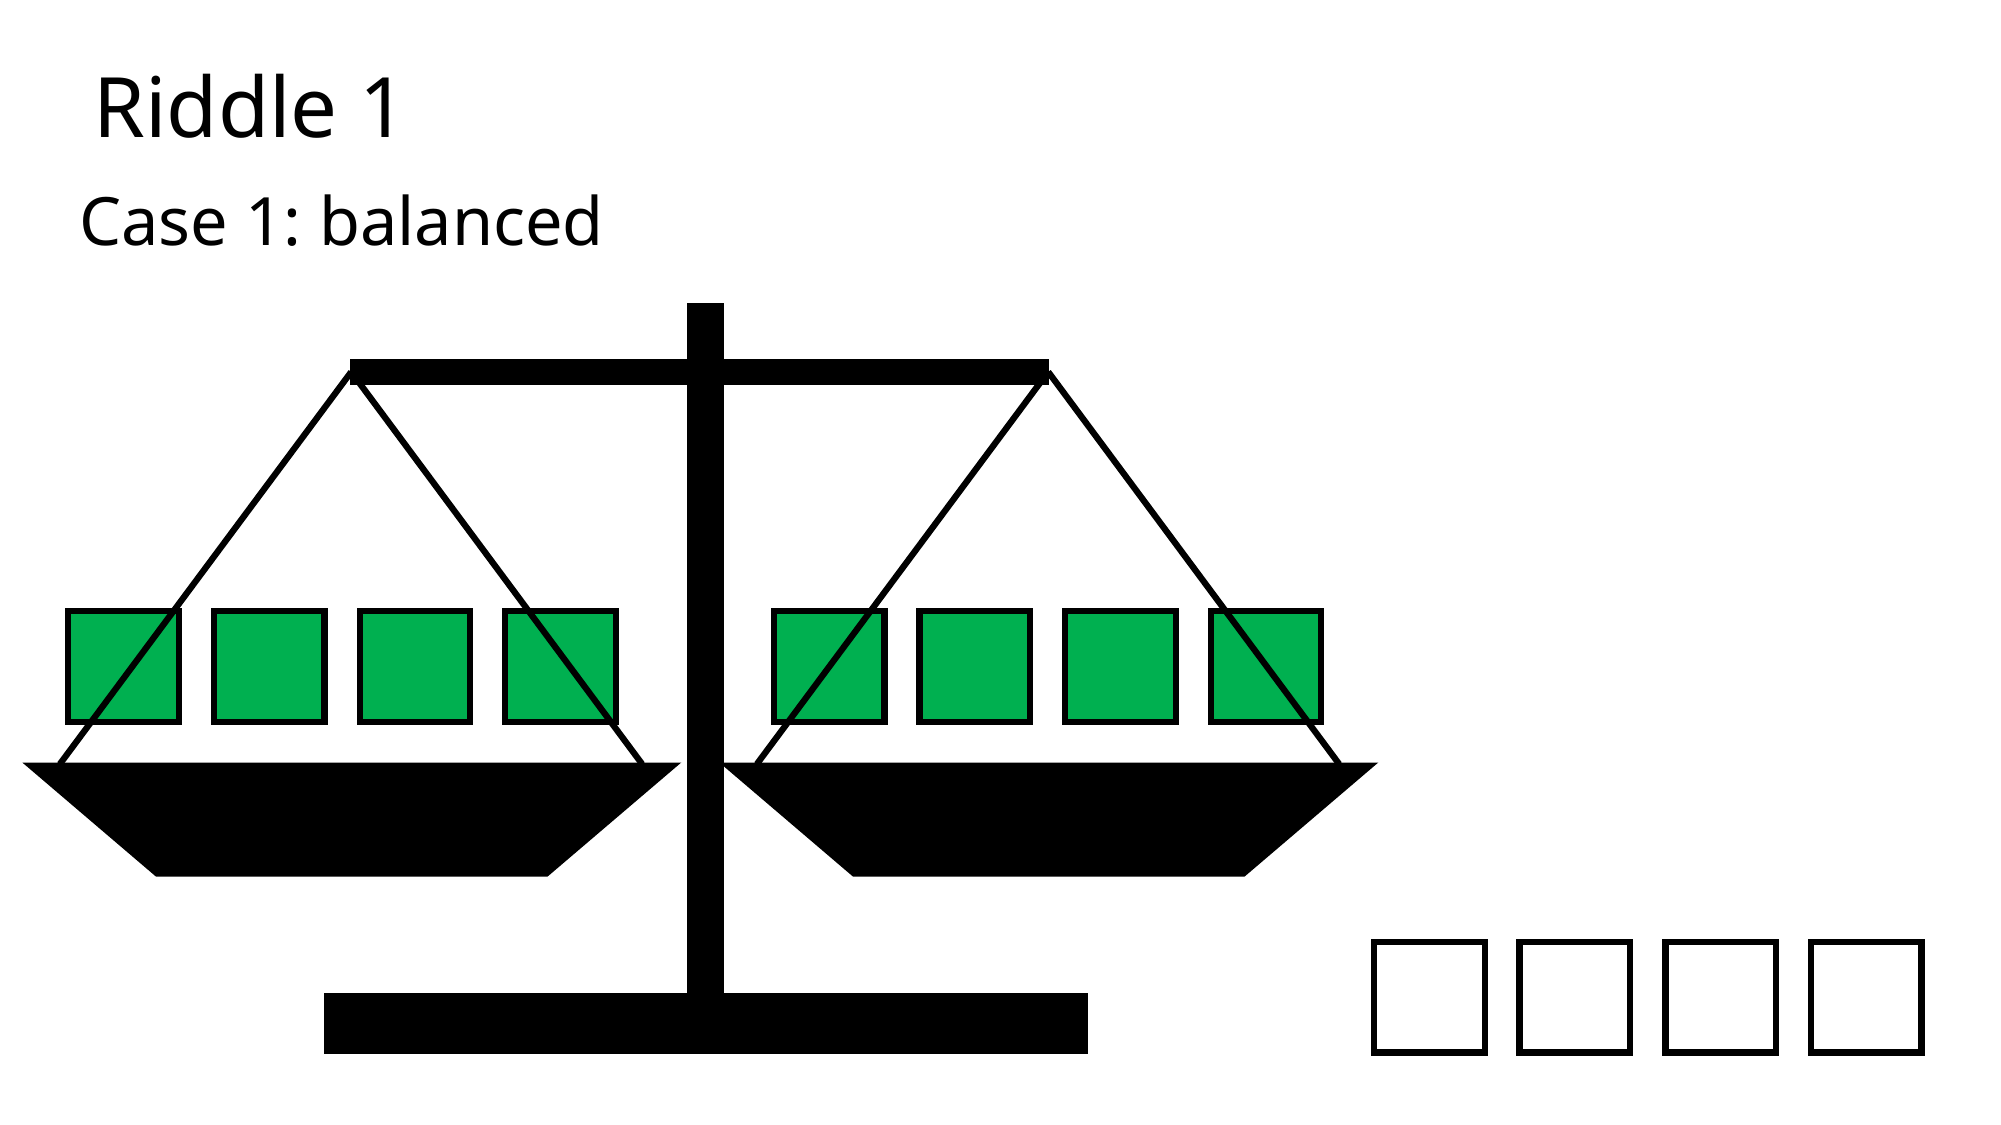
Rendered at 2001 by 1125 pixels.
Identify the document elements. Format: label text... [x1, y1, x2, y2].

text_box [687, 385, 724, 996]
text_box Case 1: balanced [64, 171, 620, 267]
text_box [1664, 940, 1778, 1054]
text_box [687, 303, 724, 359]
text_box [352, 371, 643, 765]
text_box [1049, 371, 1340, 765]
text_box [1518, 940, 1632, 1054]
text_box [59, 371, 352, 765]
text_box [1372, 940, 1486, 1054]
text_box Riddle 1 [78, 47, 422, 162]
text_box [756, 371, 1049, 765]
text_box [324, 993, 1088, 1054]
text_box [22, 762, 682, 877]
text_box [350, 359, 1049, 385]
text_box [719, 762, 1379, 877]
text_box [1809, 940, 1923, 1054]
